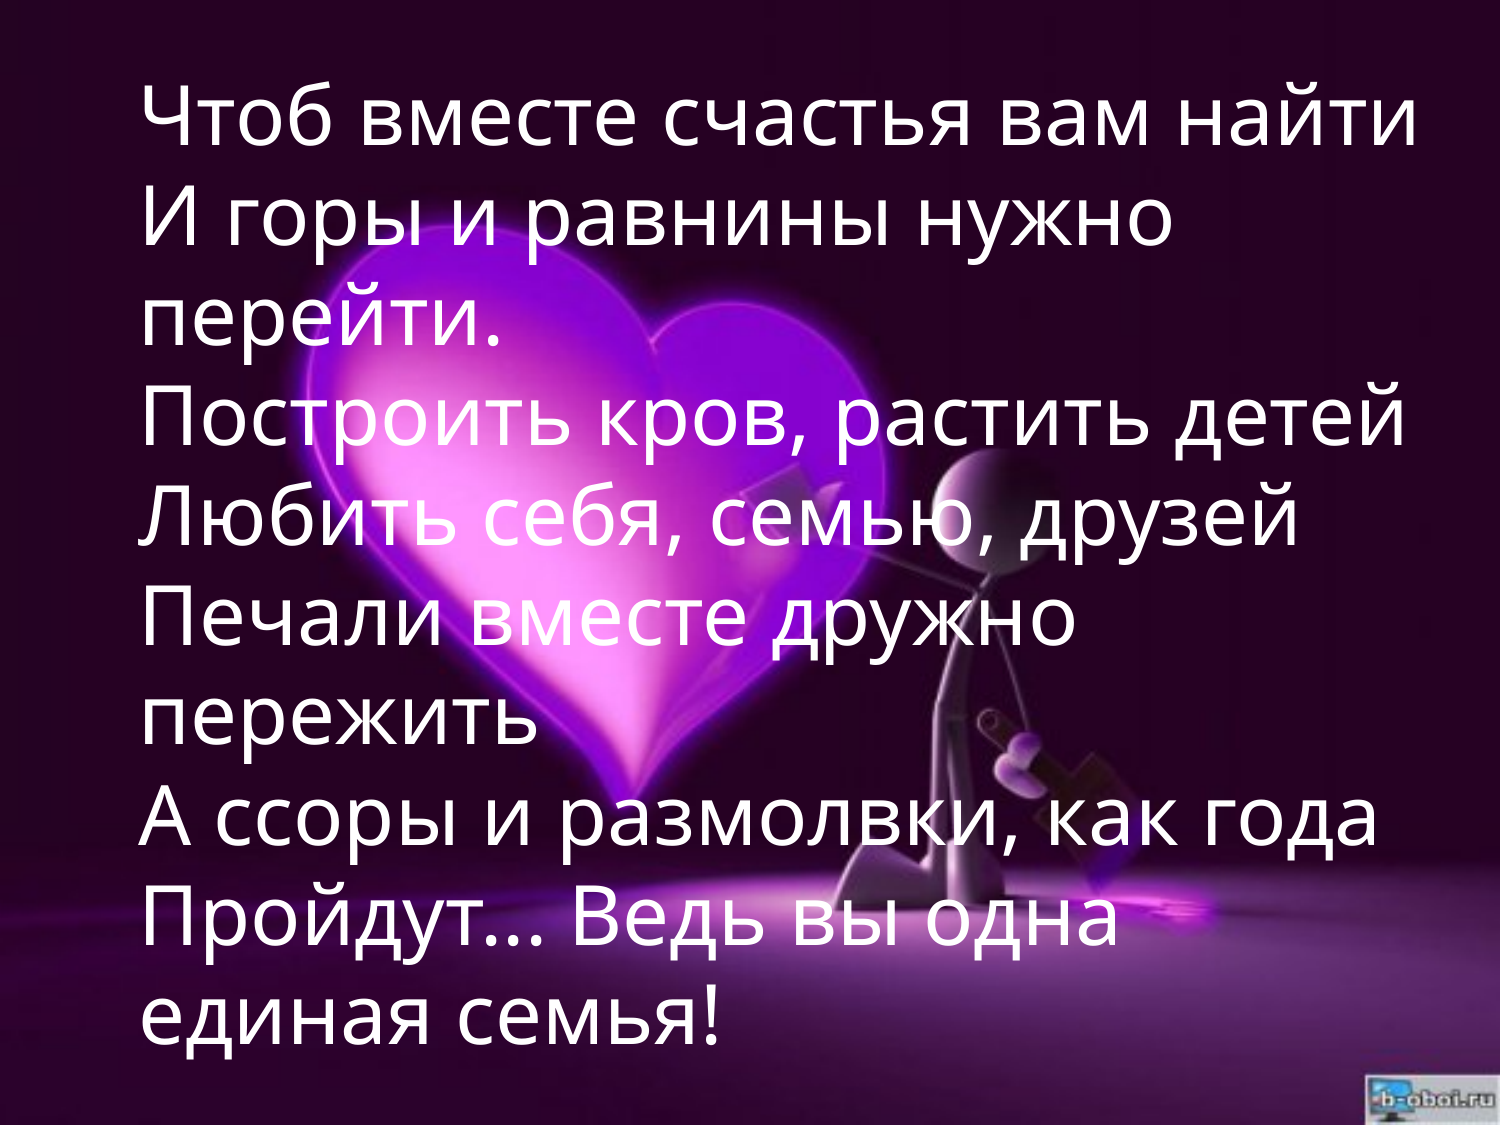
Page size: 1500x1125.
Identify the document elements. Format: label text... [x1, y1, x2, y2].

picture [0, 0, 1500, 1125]
text_box Чтоб вместе счастья вам найти И горы и равнины нужно перейти. Построить кров, растить детей Любить себя, семью, друзей Печали вместе дружно пережить А ссоры и размолвки, как года Пройдут... Ведь вы одна единая семья! [123, 54, 1447, 1125]
